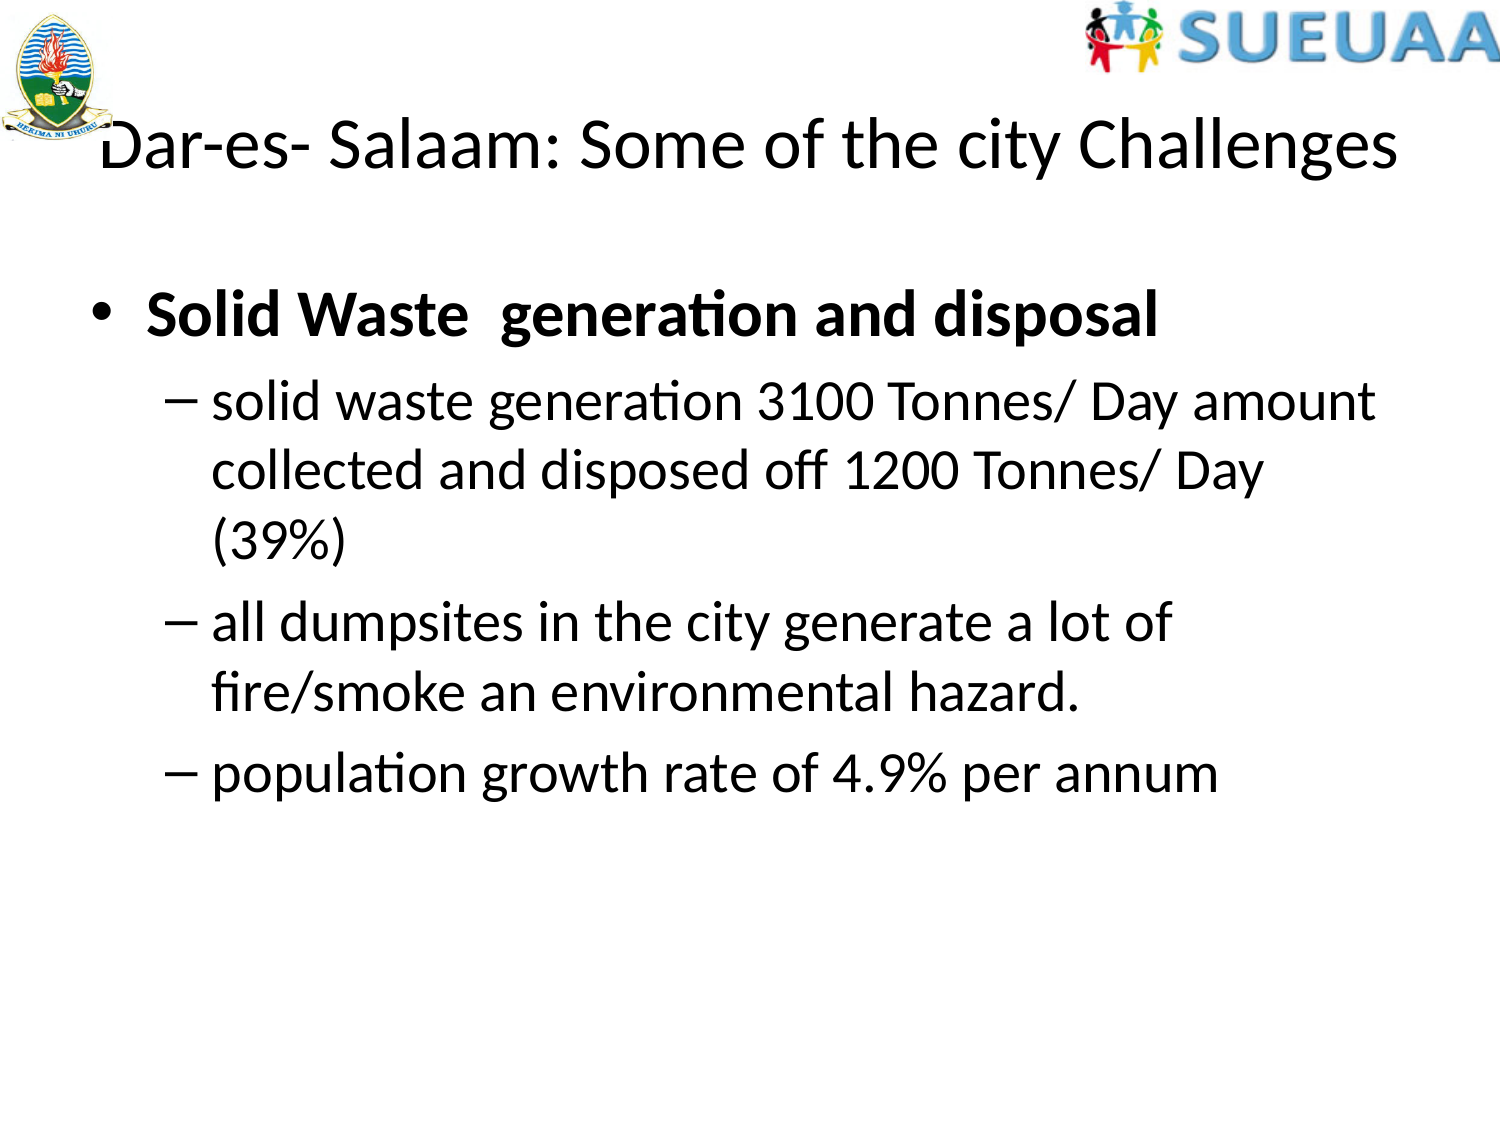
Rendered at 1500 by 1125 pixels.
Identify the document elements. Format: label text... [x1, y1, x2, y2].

list Solid Waste generation and disposal solid waste generation 3100 Tonnes/ Day amount collected and disposed off 1200 Tonnes/ Day (39%) all dumpsites in the city generate a lot of fire/smoke an environmental hazard. population growth rate of 4.9% per annum [75, 262, 1425, 1005]
picture [0, 12, 113, 141]
picture [1085, 0, 1500, 76]
title Dar-es- Salaam: Some of the city Challenges [75, 45, 1425, 233]
